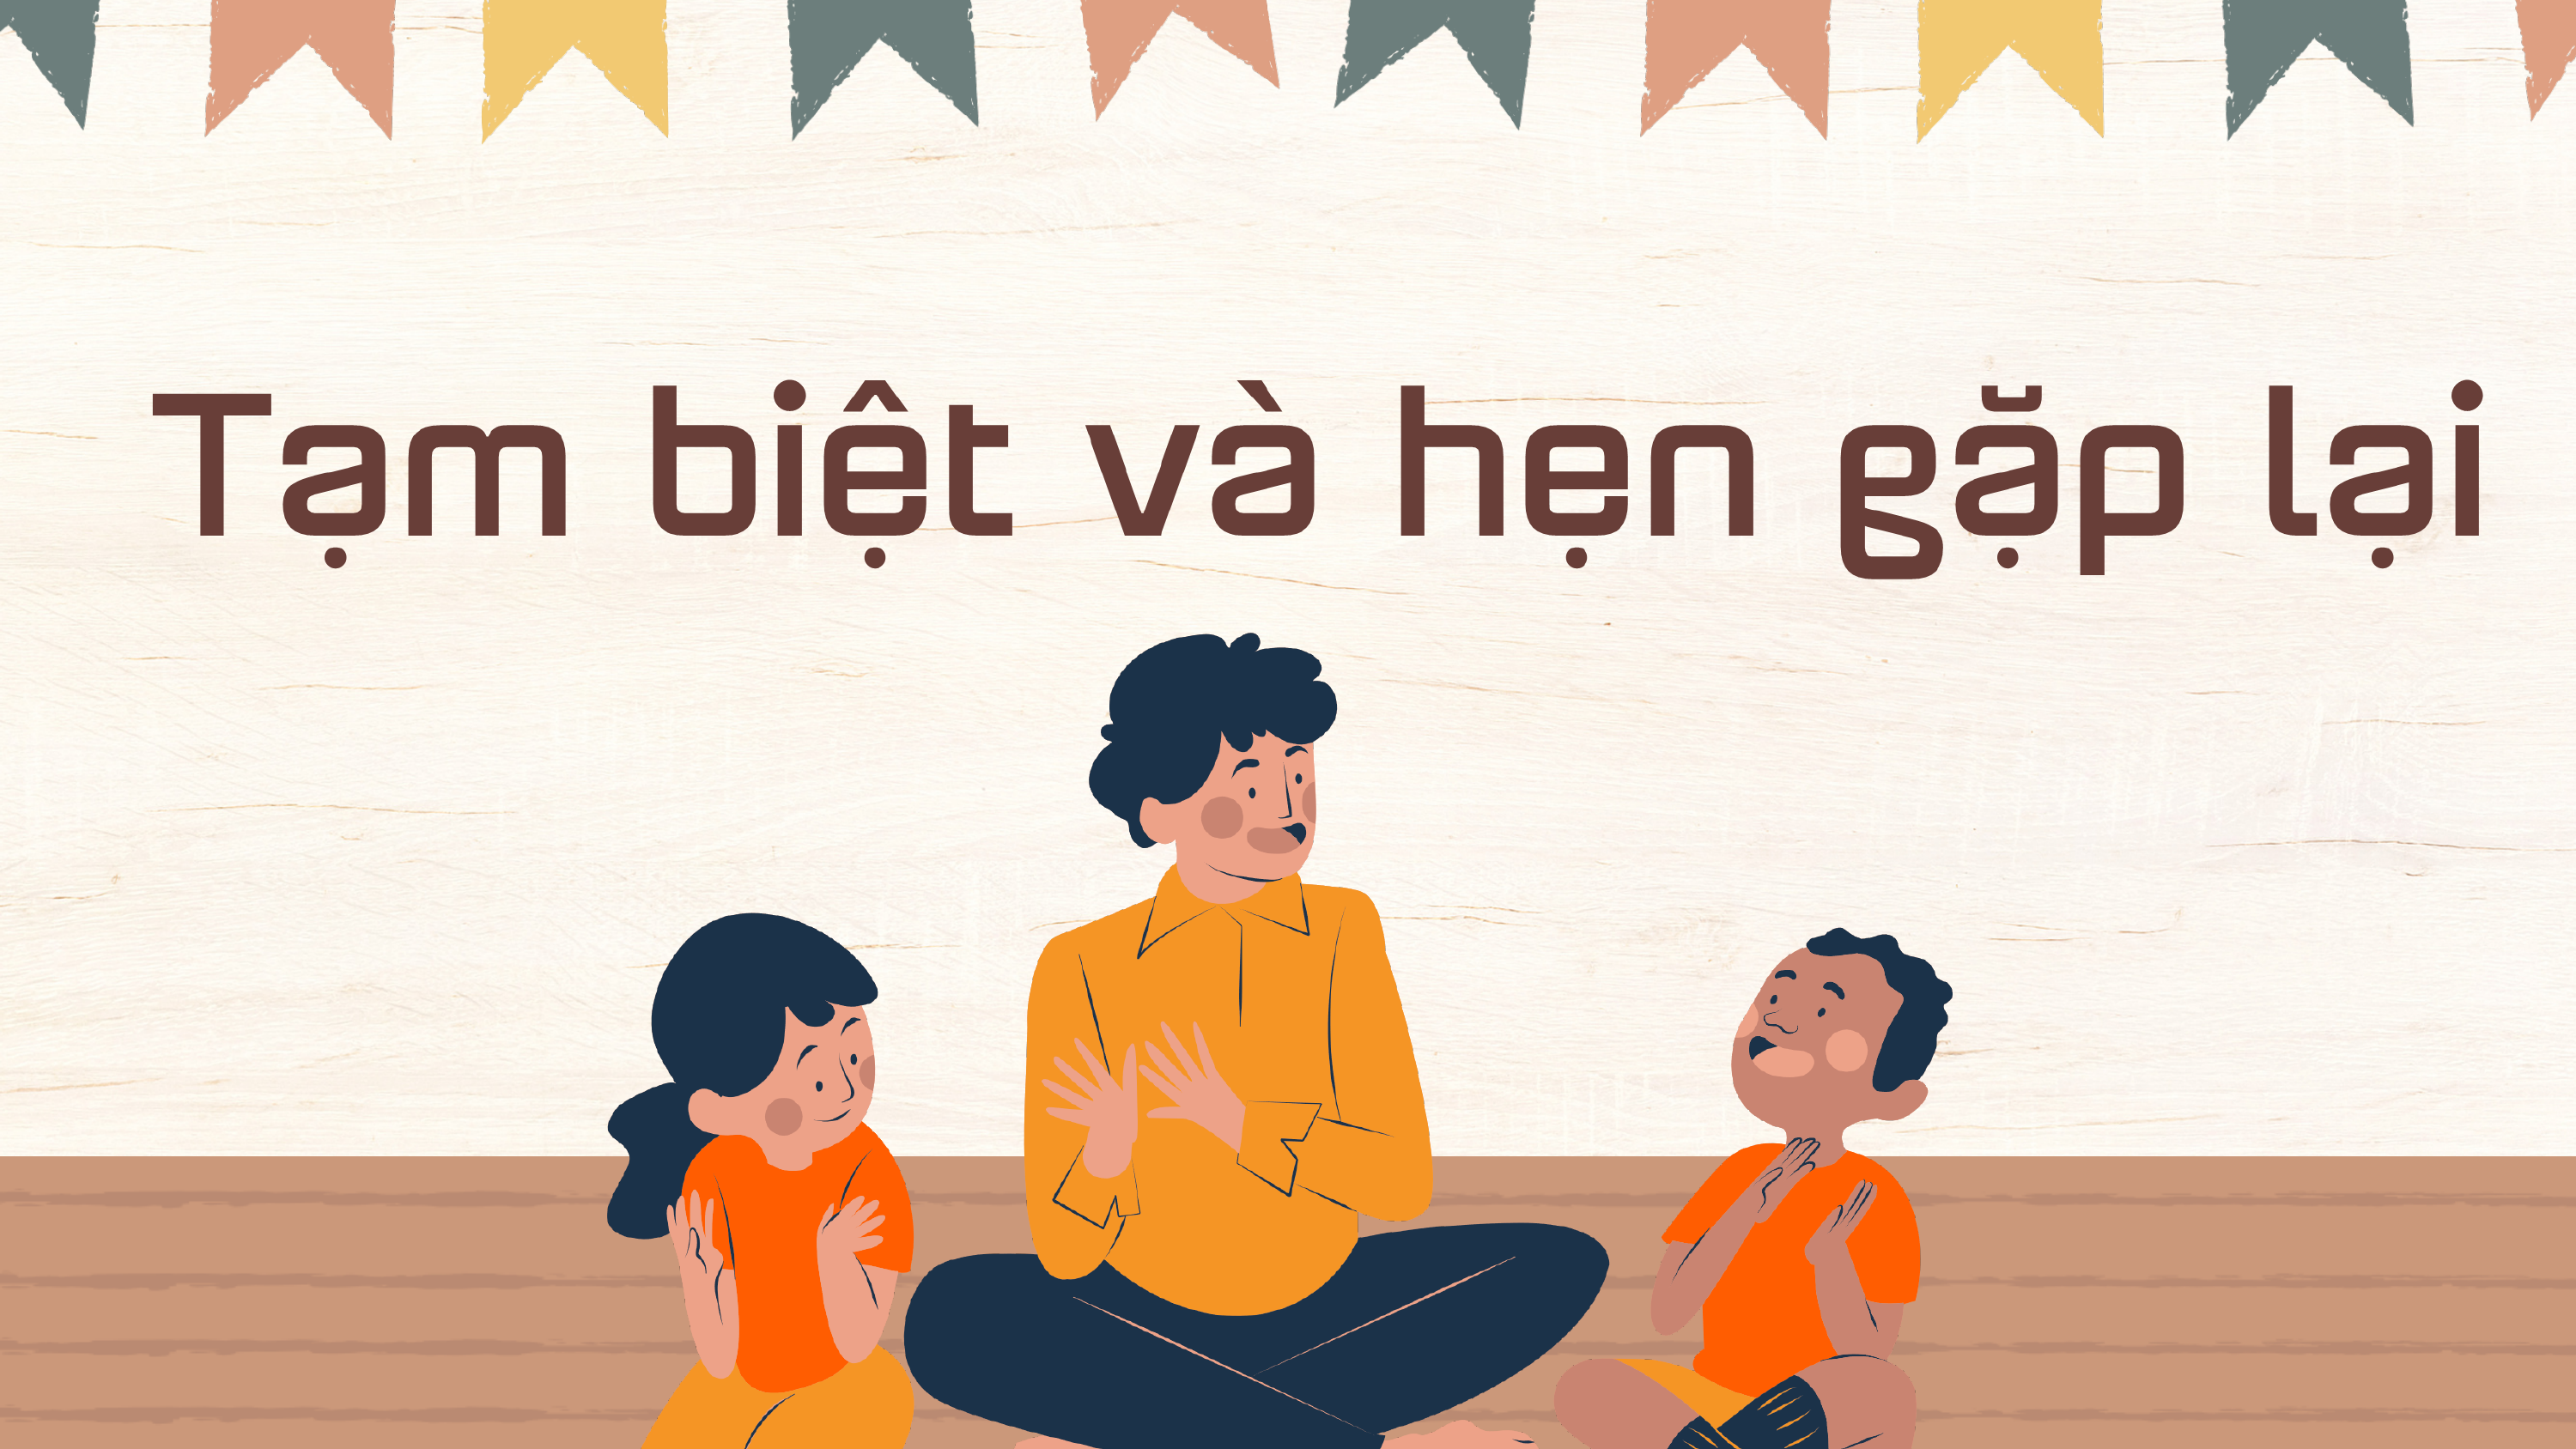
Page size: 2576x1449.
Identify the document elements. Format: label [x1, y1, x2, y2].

text_box [0, 0, 2576, 1449]
picture [32, 283, 2576, 699]
